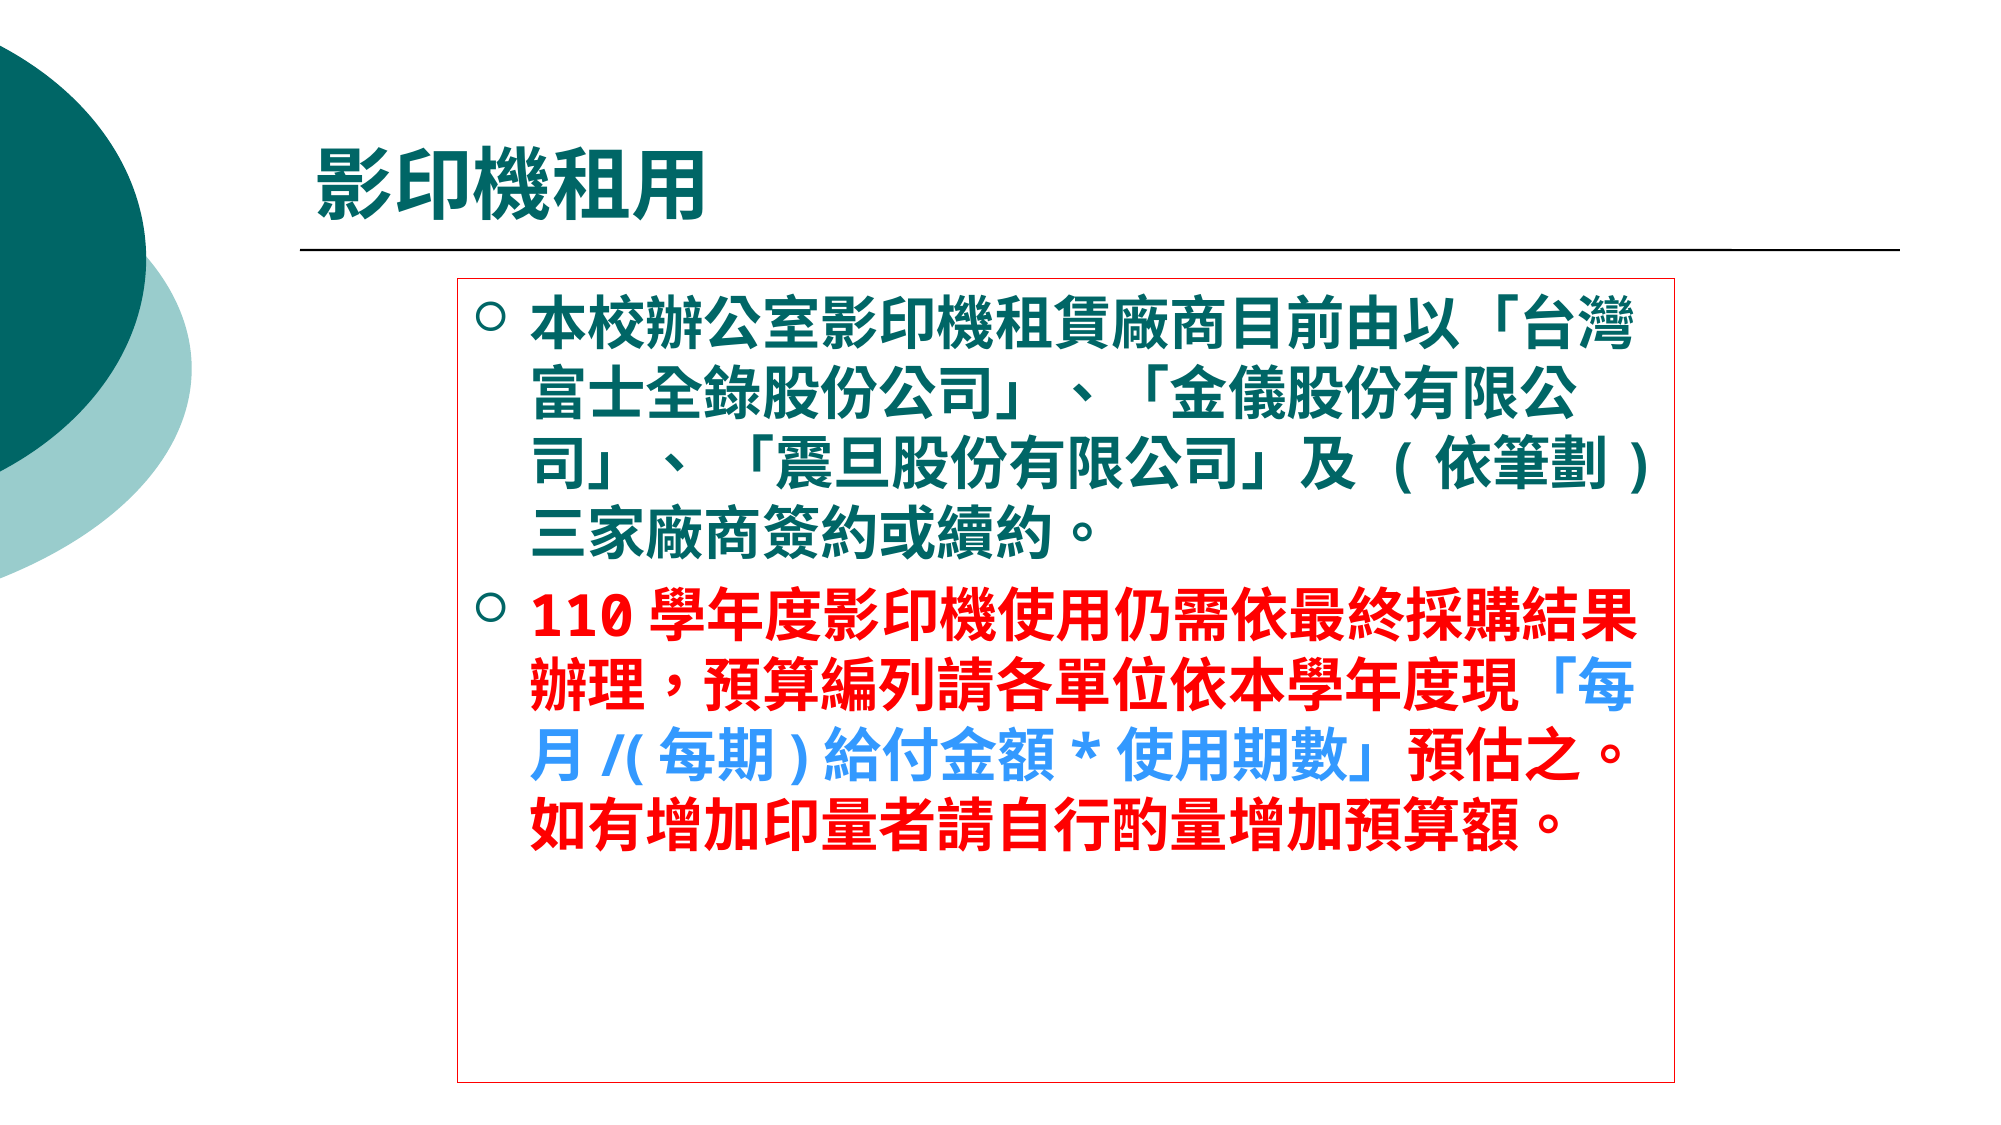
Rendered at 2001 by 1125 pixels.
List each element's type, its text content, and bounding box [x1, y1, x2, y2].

list 本校辦公室影印機租賃廠商目前由以「台灣富士全錄股份公司」、「金儀股份有限公司」、 「震旦股份有限公司」及 (依筆劃)三家廠商簽約或續約。 110學年度影印機使用仍需依最終採購結果辦理，預算編列請各單位依本學年度現「每月/(每期)給付金額*使用期數」預估之。如有增加印量者請自行酌量增加預算額。 [457, 278, 1675, 1083]
title 影印機租用 [299, 49, 1900, 237]
